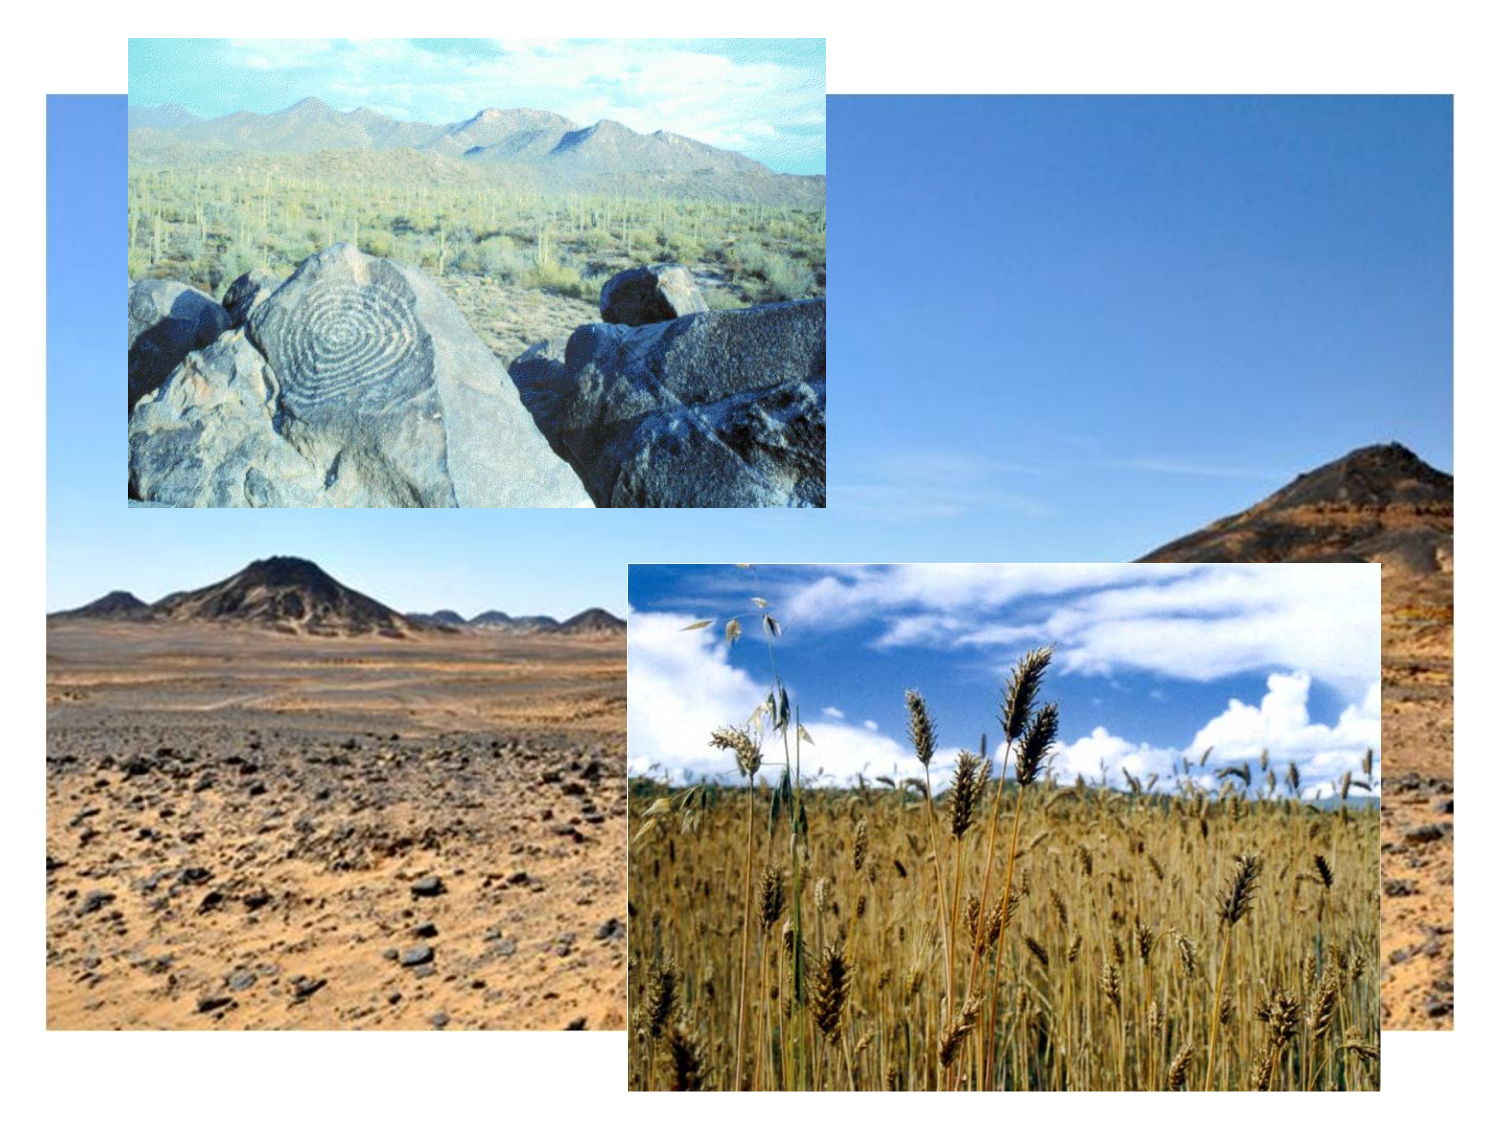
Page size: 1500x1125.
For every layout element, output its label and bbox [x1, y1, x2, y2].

picture [44, 38, 1456, 1093]
